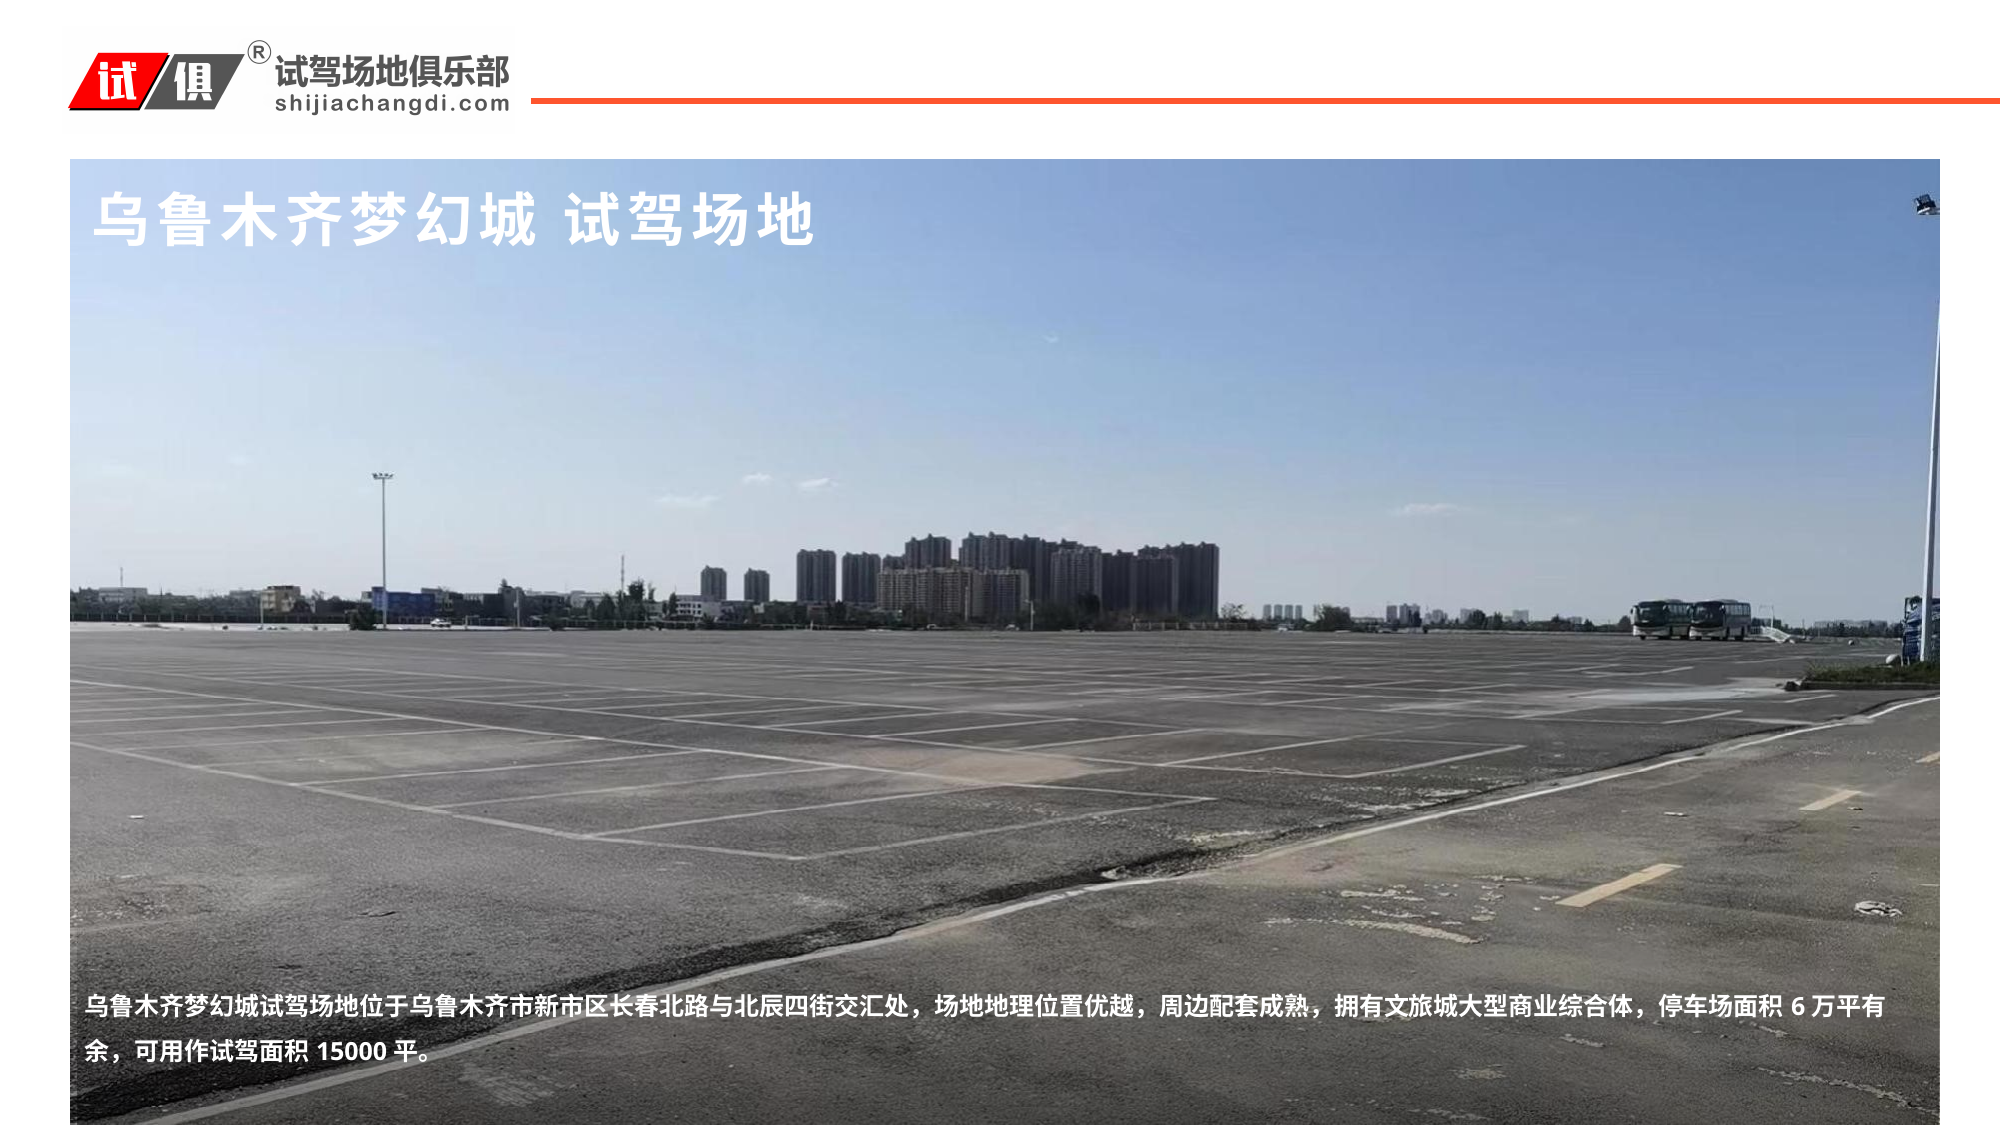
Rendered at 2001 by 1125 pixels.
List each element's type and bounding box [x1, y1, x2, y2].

picture [70, 159, 1940, 1125]
picture [53, 26, 531, 134]
